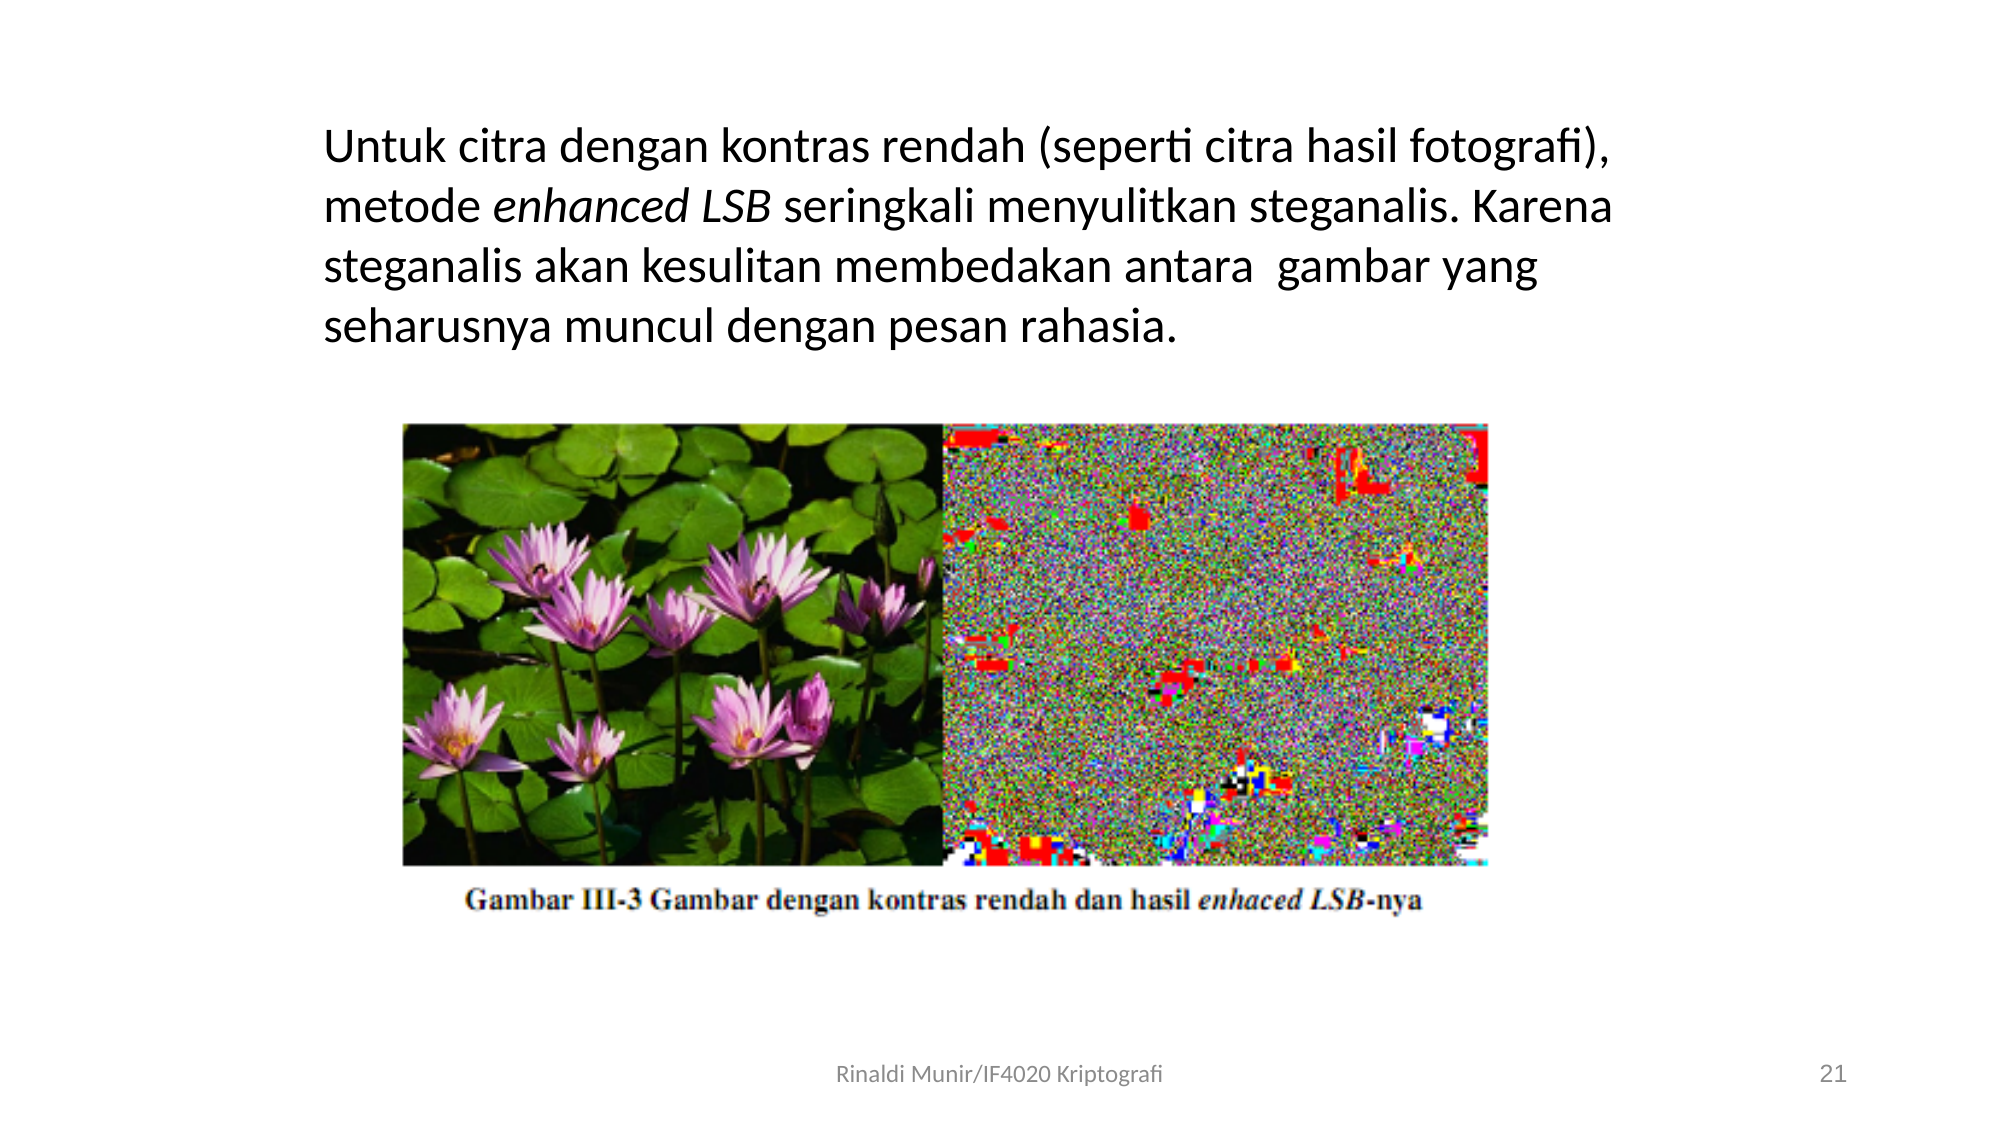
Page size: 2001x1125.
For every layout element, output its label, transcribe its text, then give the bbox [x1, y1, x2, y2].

footer Rinaldi Munir/IF4020 Kriptografi [662, 1042, 1338, 1103]
picture [365, 398, 1532, 927]
slide_number 21 [1412, 1042, 1863, 1103]
text_box Untuk citra dengan kontras rendah (seperti citra hasil fotografi), metode enhanced LSB seringkali menyulitkan steganalis. Karena steganalis akan kesulitan membedakan antara gambar yang seharusnya muncul dengan pesan rahasia. [308, 105, 1794, 361]
